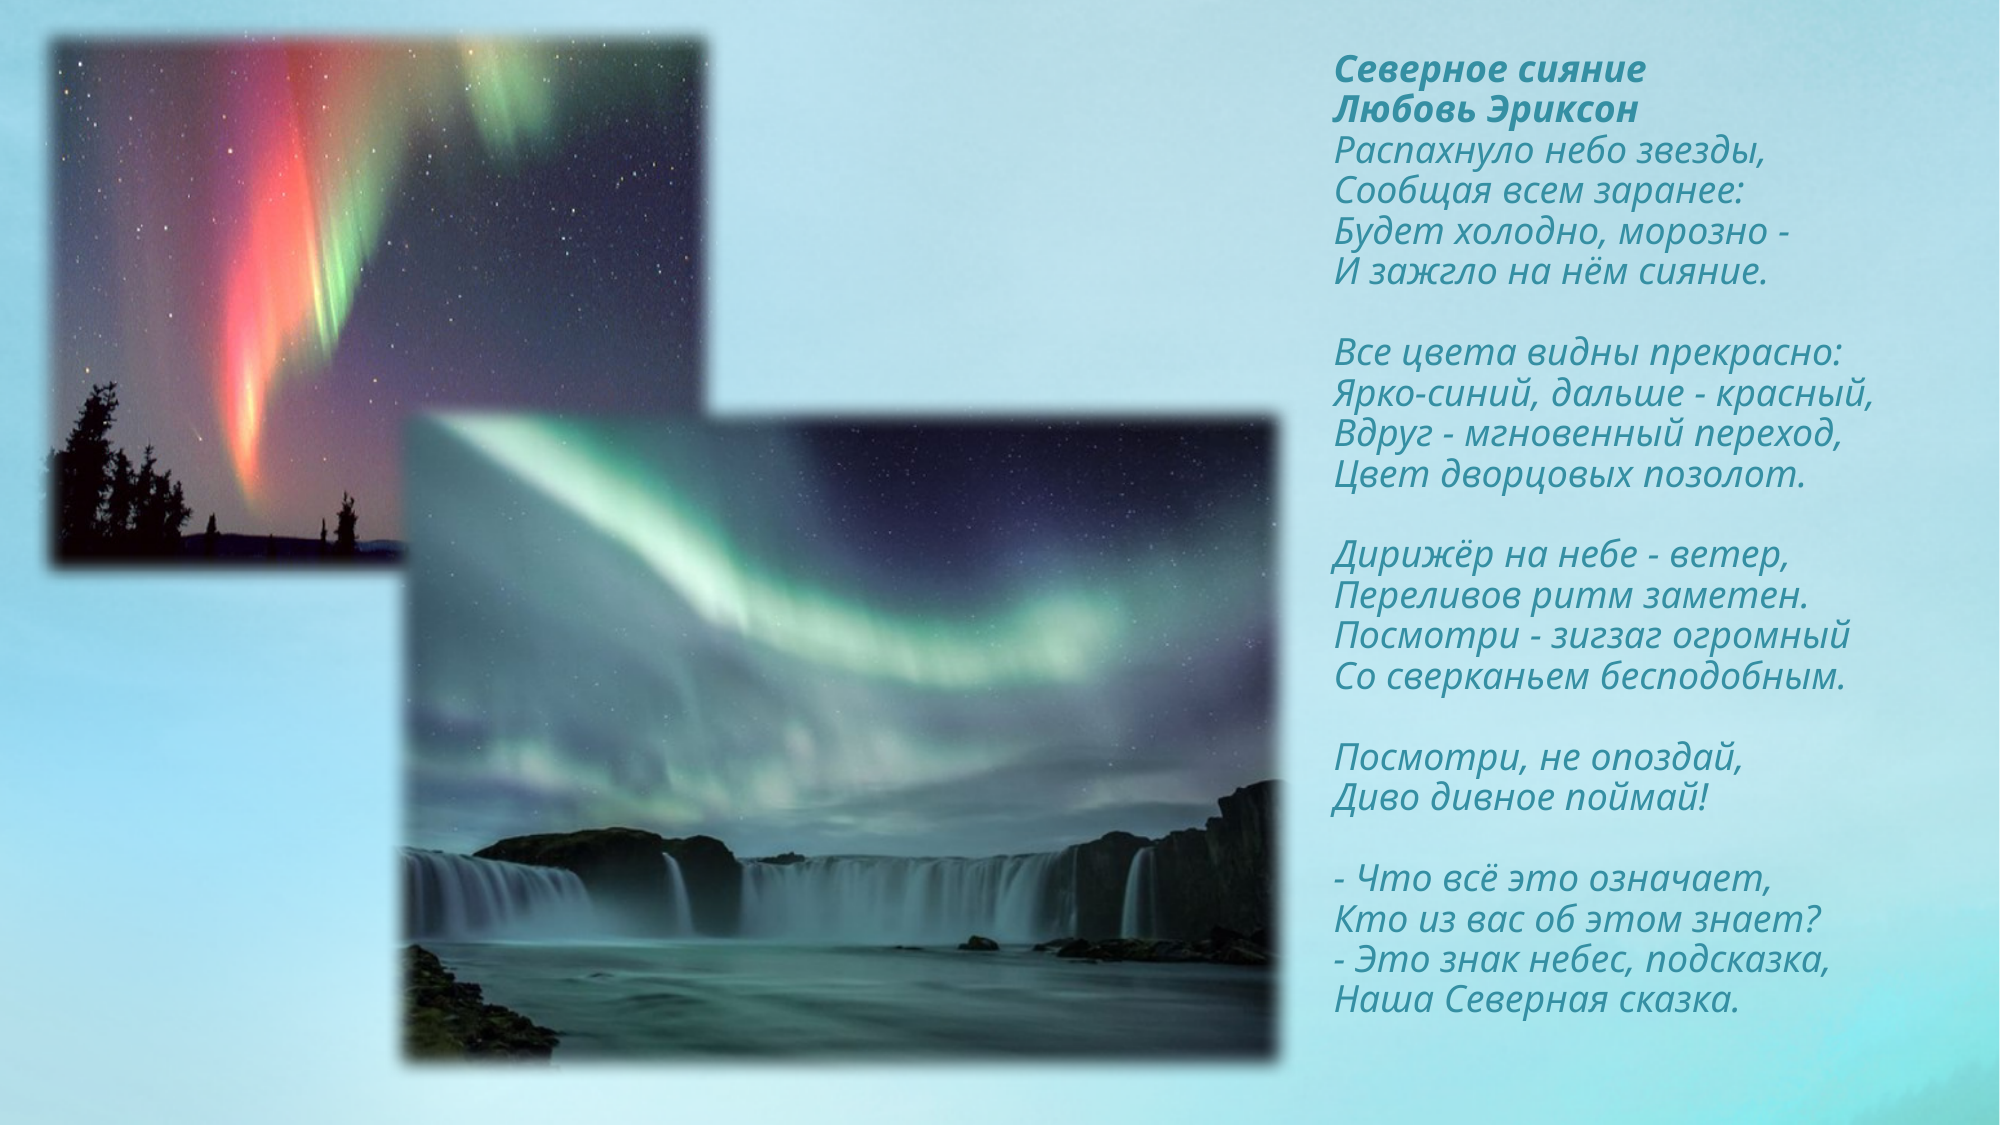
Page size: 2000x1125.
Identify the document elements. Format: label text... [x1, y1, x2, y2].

text_box Северное сияние Любовь Эриксон Распахнуло небо звезды, Сообщая всем заранее: Будет холодно, морозно - И зажгло на нём сияние. Все цвета видны прекрасно: Ярко-синий, дальше - красный, Вдруг - мгновенный переход, Цвет дворцовых позолот. Дирижёр на небе - ветер, Переливов ритм заметен. Посмотри - зигзаг огромный Со сверканьем бесподобным. Посмотри, не опоздай, Диво дивное поймай! - Что всё это означает, Кто из вас об этом знает? - Это знак небес, подсказка, Наша Северная сказка. [1318, 42, 1922, 1069]
picture [0, 0, 2000, 1125]
